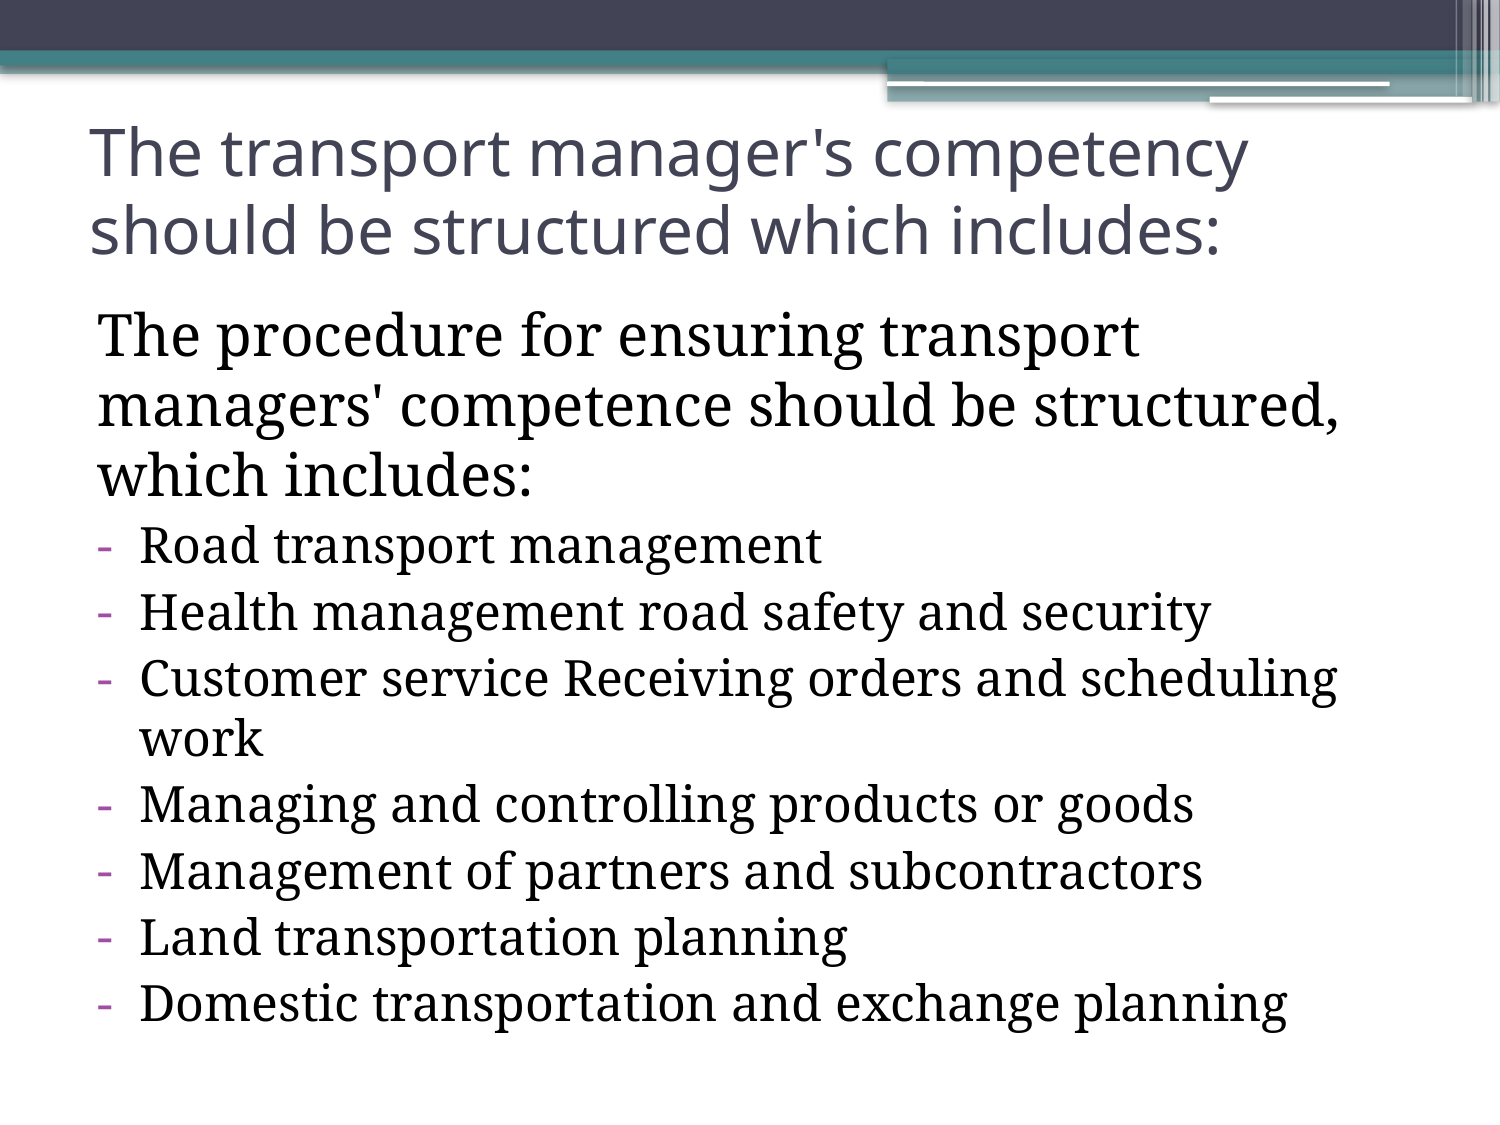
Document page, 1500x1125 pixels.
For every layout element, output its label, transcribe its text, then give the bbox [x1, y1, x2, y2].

title The transport manager's competency should be structured which includes: [75, 101, 1425, 277]
list The procedure for ensuring transport managers' competence should be structured, which includes: Road transport management Health management road safety and security Customer service Receiving orders and scheduling work Managing and controlling products or goods Management of partners and subcontractors Land transportation planning Domestic transportation and exchange planning [64, 290, 1415, 1040]
